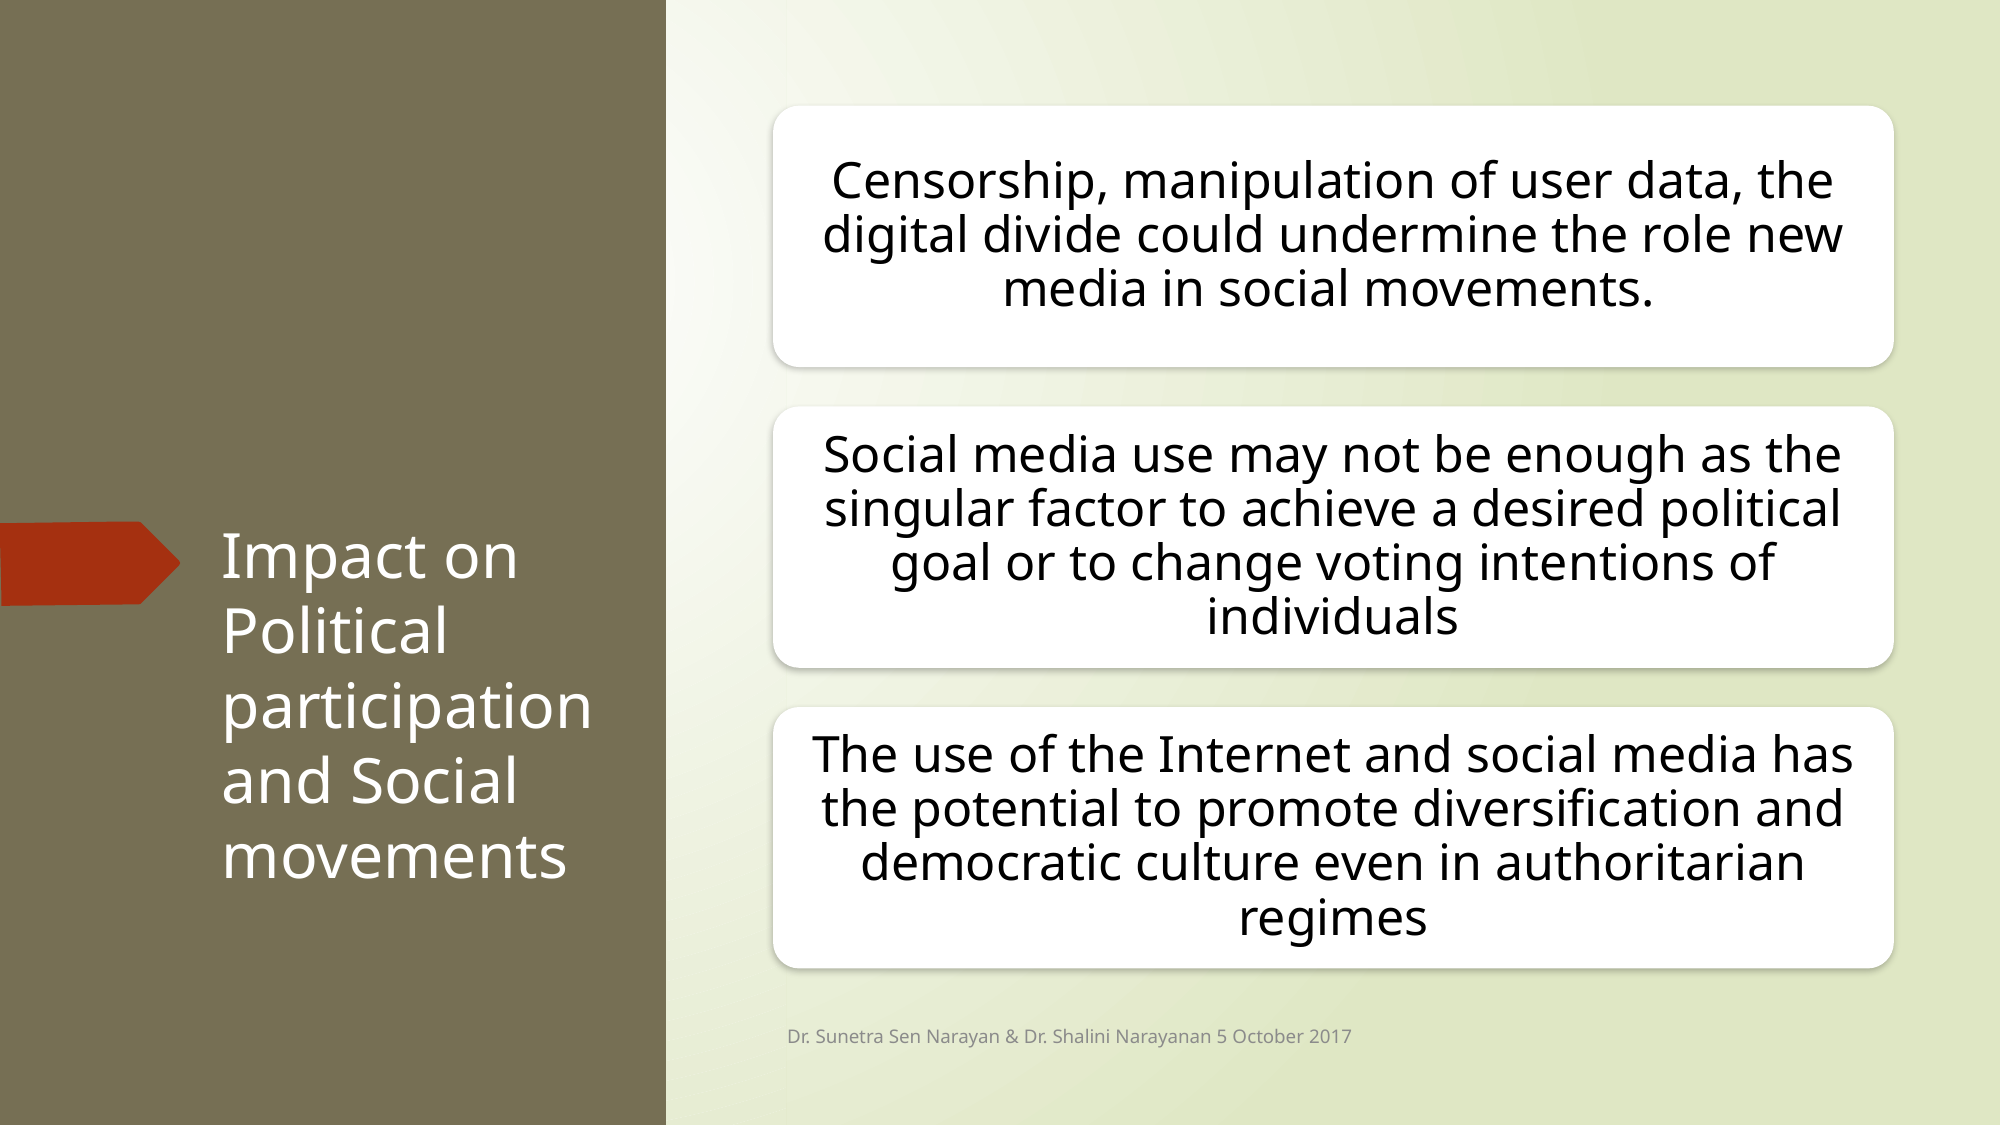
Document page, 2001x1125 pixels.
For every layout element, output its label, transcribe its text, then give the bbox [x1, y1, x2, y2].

text_box Censorship, manipulation of user data, the digital divide could undermine the role new media in social movements. [773, 105, 1894, 368]
footer Dr. Sunetra Sen Narayan & Dr. Shalini Narayanan 5 October 2017 [772, 1006, 1675, 1067]
title Impact on Political participation and Social movements [206, 508, 632, 1006]
text_box The use of the Internet and social media has the potential to promote diversification and democratic culture even in authoritarian regimes [773, 707, 1894, 969]
text_box [0, 0, 667, 1125]
text_box Social media use may not be enough as the singular factor to achieve a desired political goal or to change voting intentions of individuals [773, 406, 1894, 668]
text_box [0, 521, 181, 606]
text_box [785, 0, 2000, 1125]
